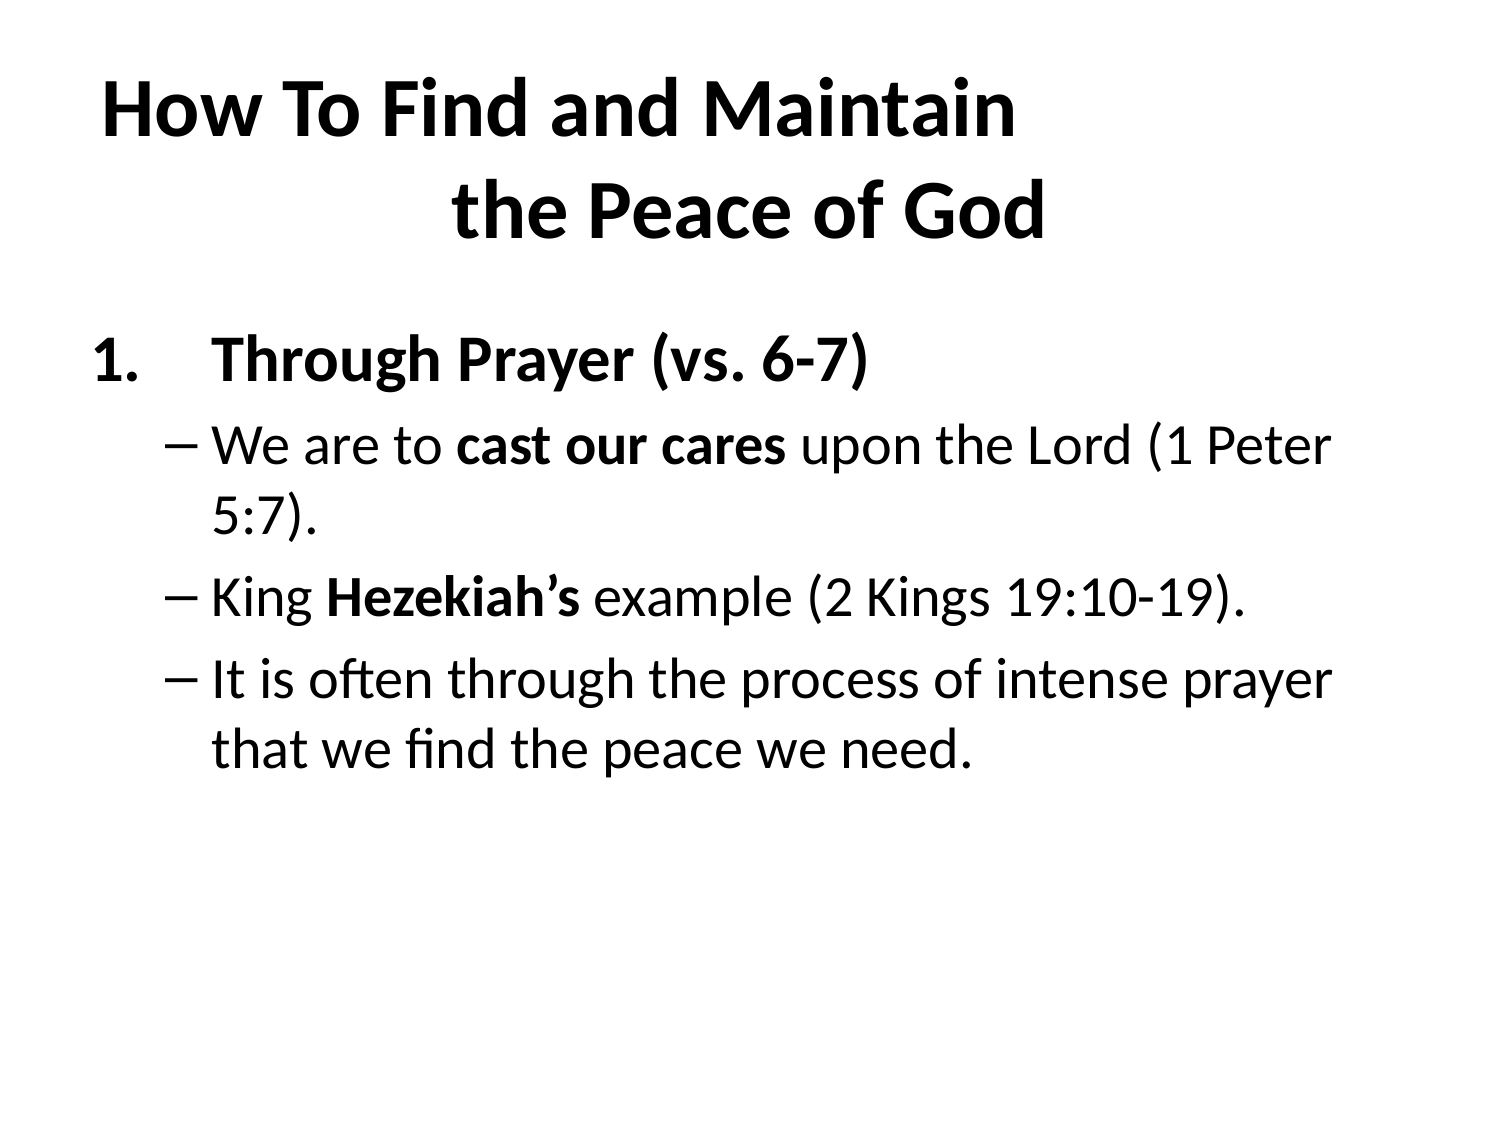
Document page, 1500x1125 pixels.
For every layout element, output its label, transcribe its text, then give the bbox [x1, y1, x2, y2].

list Through Prayer (vs. 6-7) We are to cast our cares upon the Lord (1 Peter 5:7). King Hezekiah’s example (2 Kings 19:10-19). It is often through the process of intense prayer that we find the peace we need. [75, 307, 1425, 1050]
title How To Find and Maintain the Peace of God [75, 45, 1425, 263]
